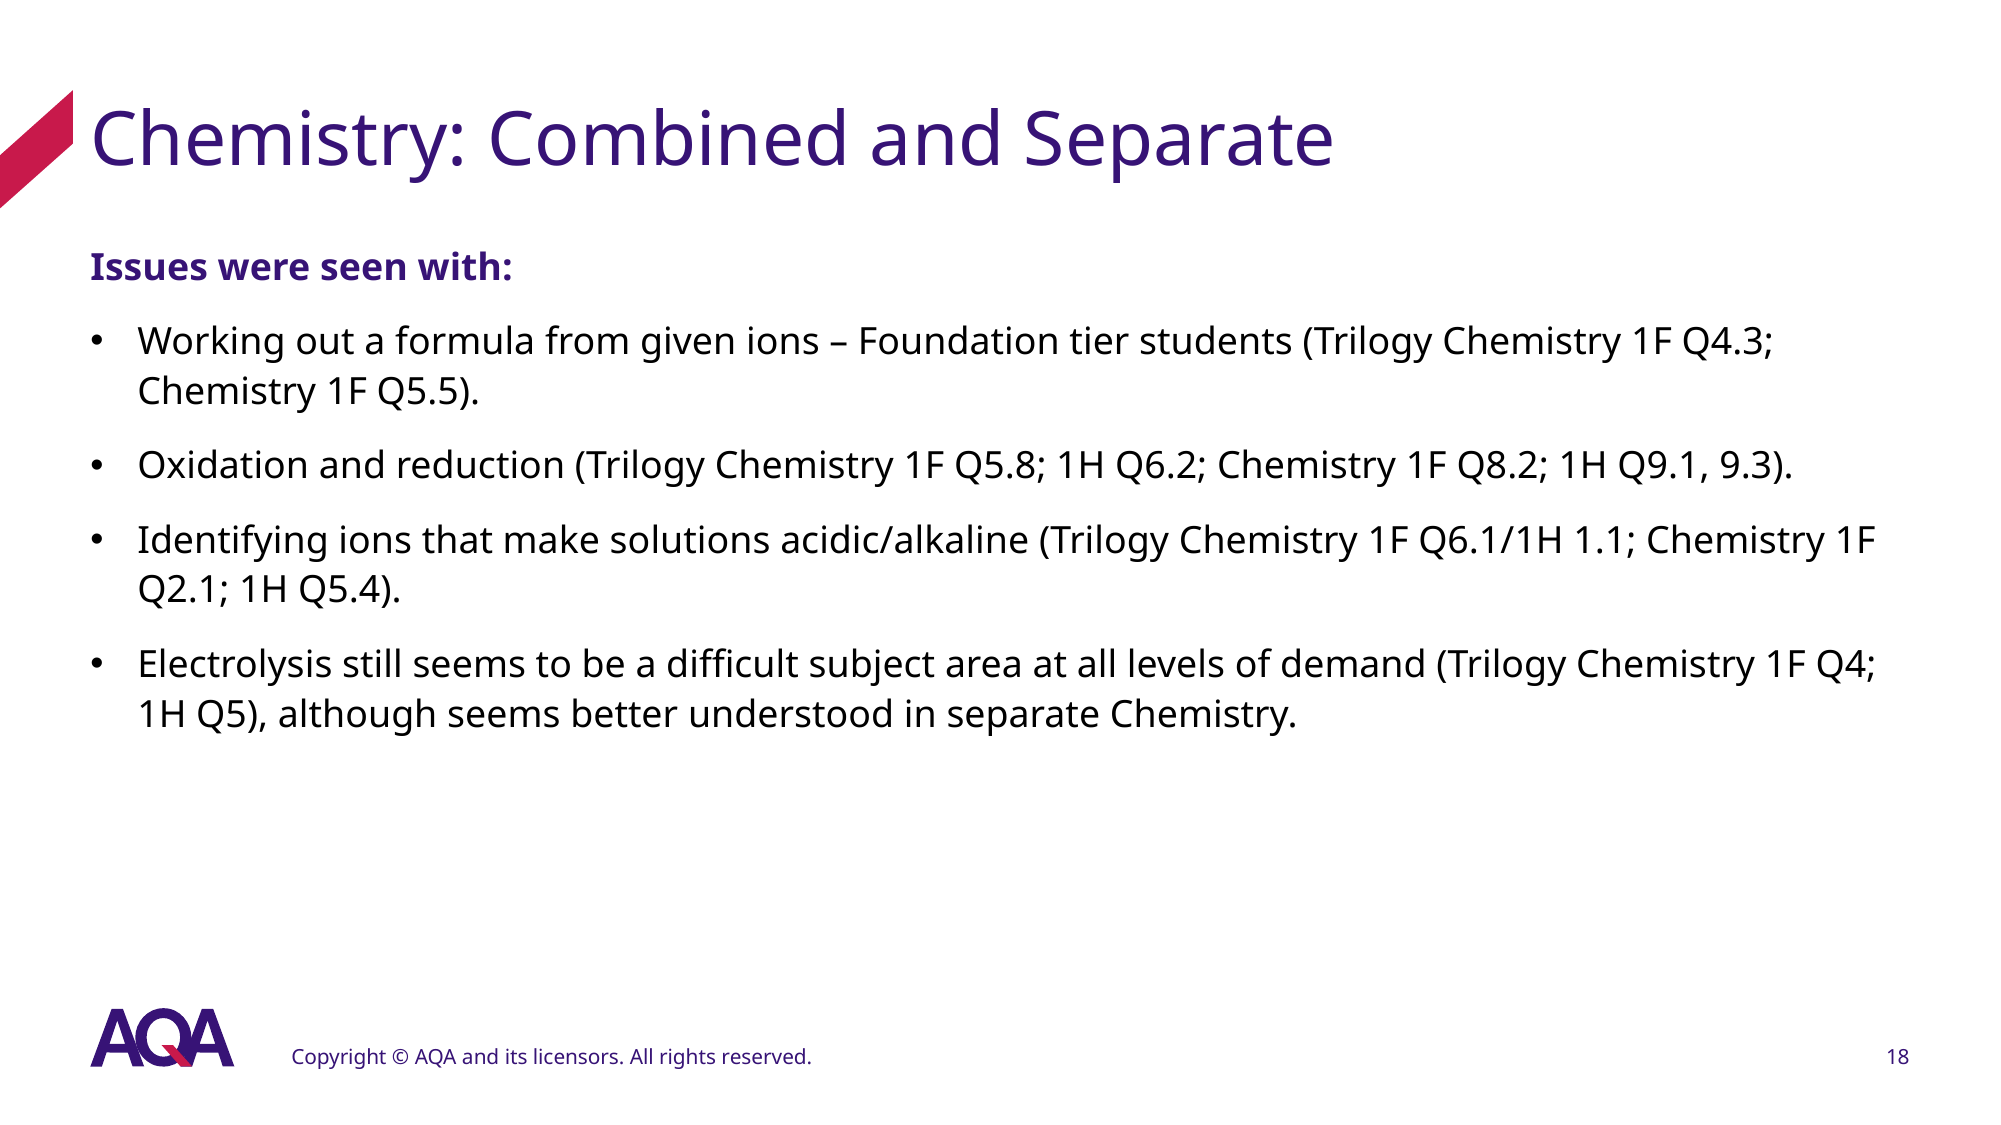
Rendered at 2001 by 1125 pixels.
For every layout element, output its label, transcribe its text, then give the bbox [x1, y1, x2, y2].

title Chemistry: Combined and Separate [90, 90, 1910, 222]
slide_number 18 [1769, 1012, 1910, 1072]
list Issues were seen with: Working out a formula from given ions – Foundation tier students (Trilogy Chemistry 1F Q4.3; Chemistry 1F Q5.5). Oxidation and reduction (Trilogy Chemistry 1F Q5.8; 1H Q6.2; Chemistry 1F Q8.2; 1H Q9.1, 9.3). Identifying ions that make solutions acidic/alkaline (Trilogy Chemistry 1F Q6.1/1H 1.1; Chemistry 1F Q2.1; 1H Q5.4). Electrolysis still seems to be a difficult subject area at all levels of demand (Trilogy Chemistry 1F Q4; 1H Q5), although seems better understood in separate Chemistry. [90, 238, 1910, 947]
footer Copyright © AQA and its licensors. All rights reserved. [291, 1012, 1480, 1072]
